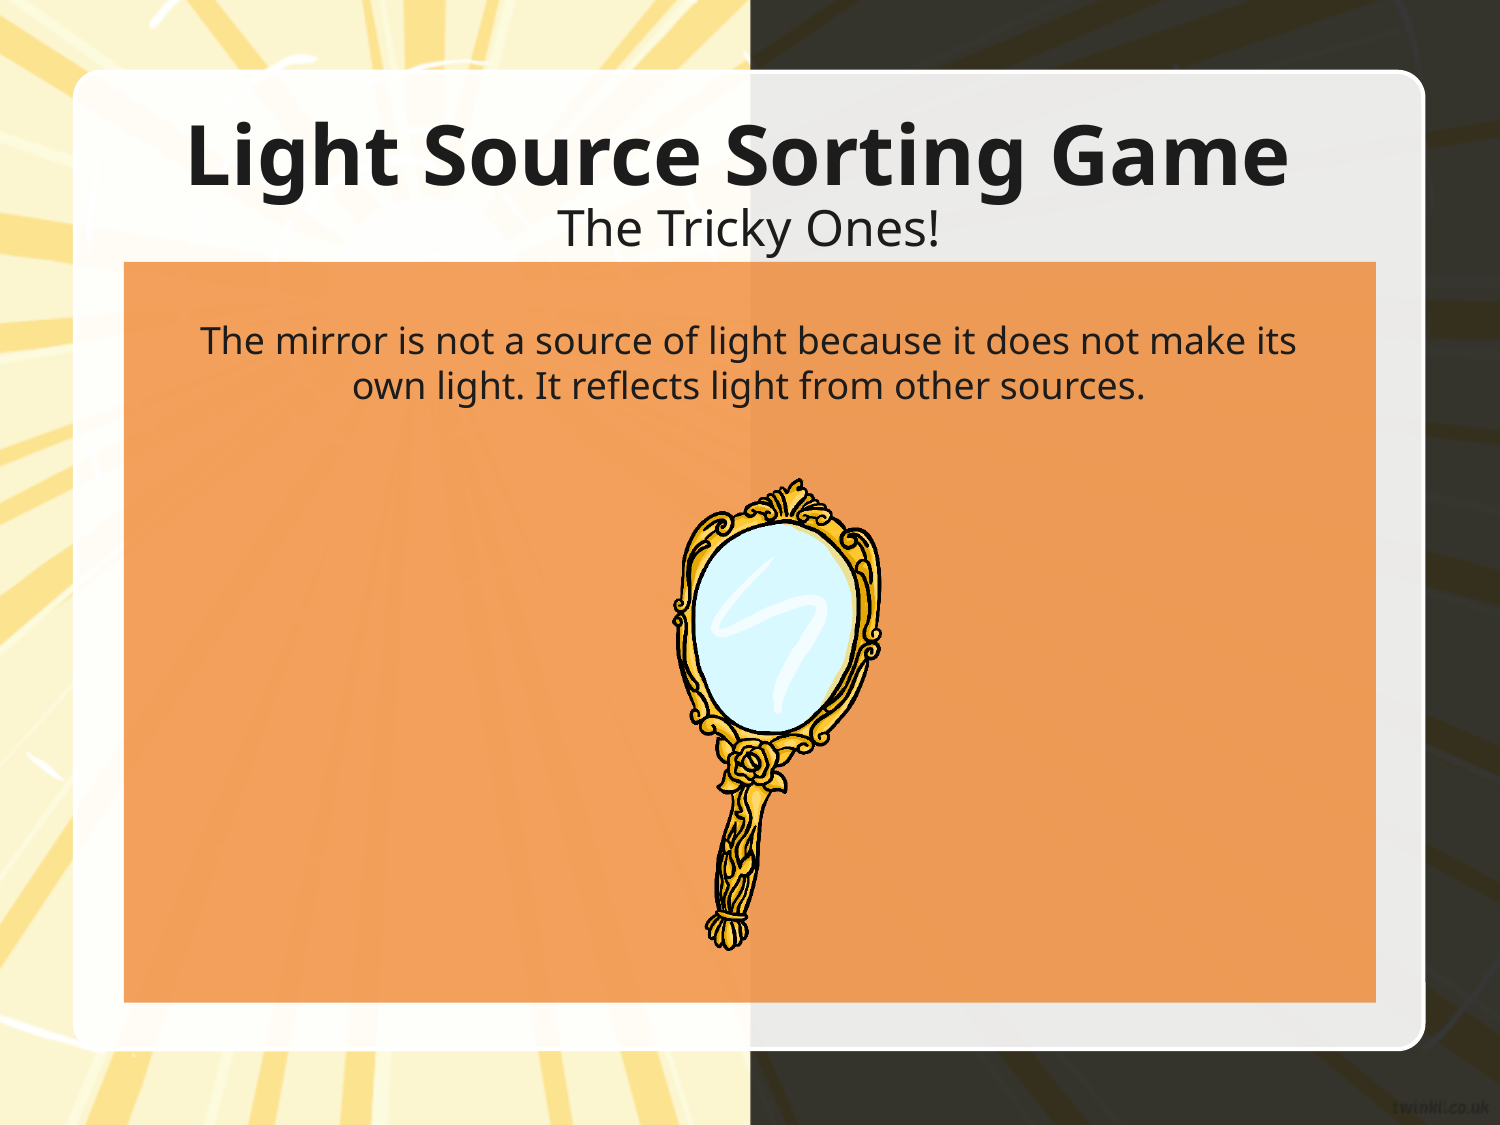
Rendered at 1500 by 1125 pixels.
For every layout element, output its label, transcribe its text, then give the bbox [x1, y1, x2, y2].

text_box [123, 262, 1377, 1004]
text_box The mirror is not a source of light because it does not make its own light. It reflects light from other sources. [152, 260, 1346, 463]
picture [0, 0, 1500, 1125]
text_box Light Source Sorting Game The Tricky Ones! [74, 108, 1424, 262]
